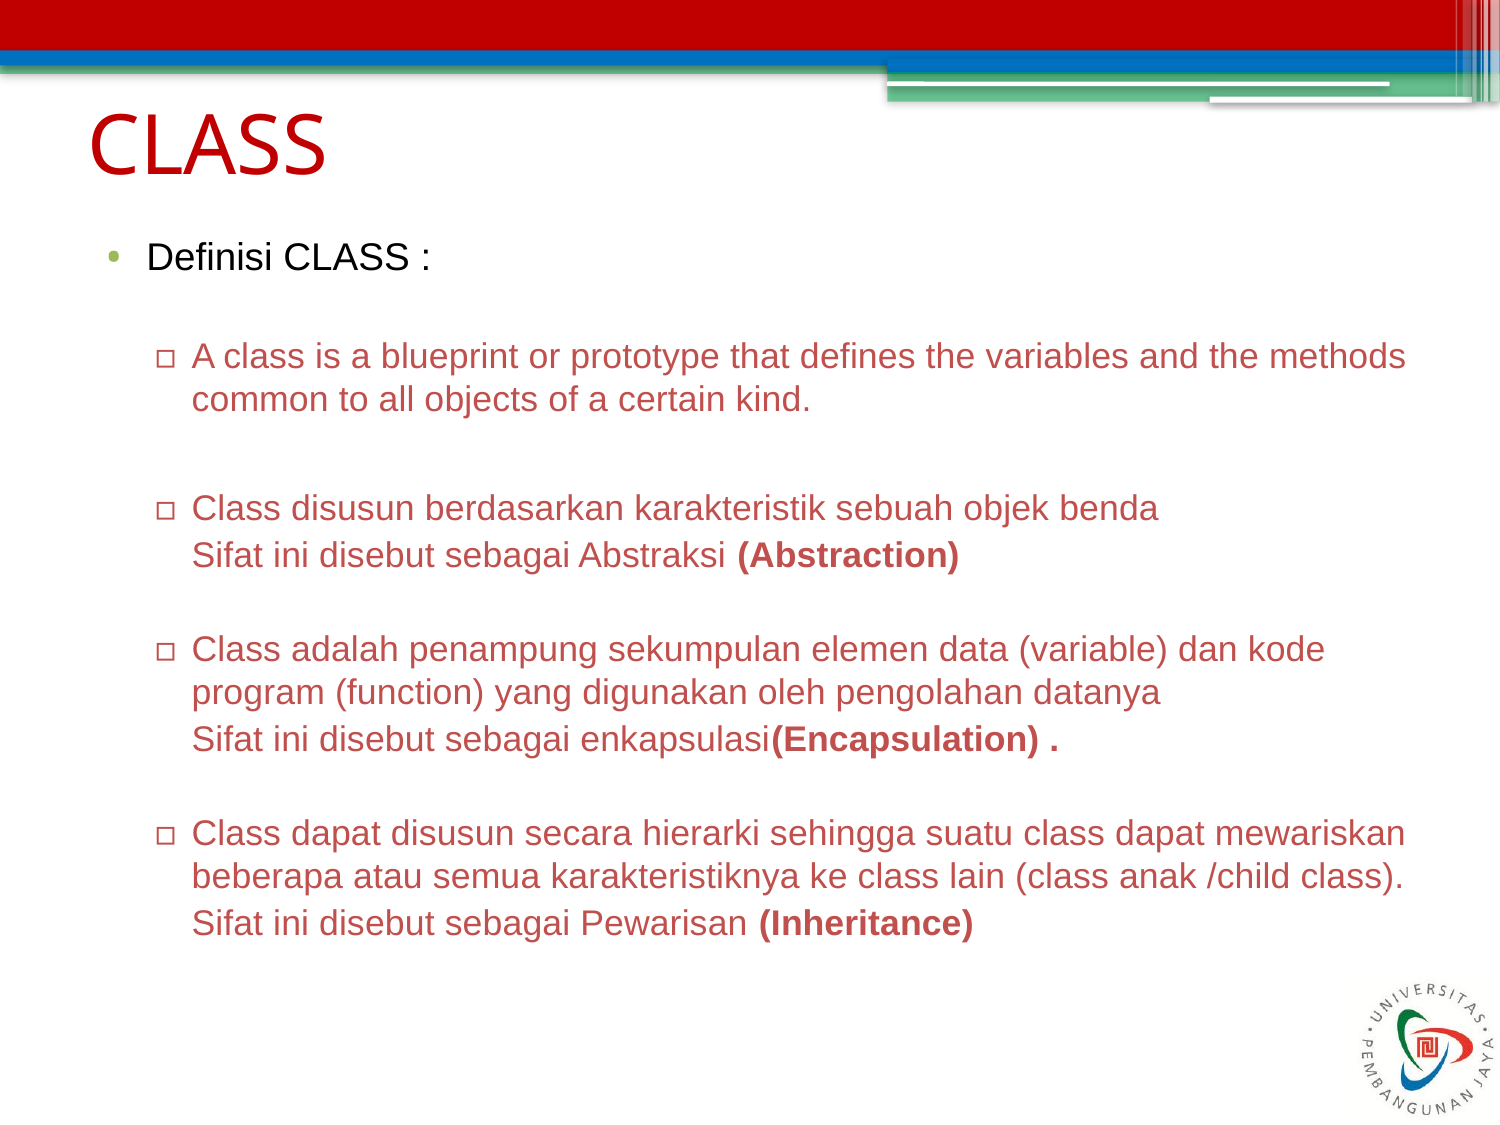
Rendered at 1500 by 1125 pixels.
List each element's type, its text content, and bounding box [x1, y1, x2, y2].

list Definisi CLASS : A class is a blueprint or prototype that defines the variables and the methods common to all objects of a certain kind. Class disusun berdasarkan karakteristik sebuah objek benda Sifat ini disebut sebagai Abstraksi (Abstraction) Class adalah penampung sekumpulan elemen data (variable) dan kode program (function) yang digunakan oleh pengolahan datanya Sifat ini disebut sebagai enkapsulasi(Encapsulation) . Class dapat disusun secara hierarki sehingga suatu class dapat mewariskan beberapa atau semua karakteristiknya ke class lain (class anak /child class). Sifat ini disebut sebagai Pewarisan (Inheritance) [75, 224, 1425, 968]
title CLASS [72, 53, 1423, 229]
picture [1352, 975, 1500, 1125]
